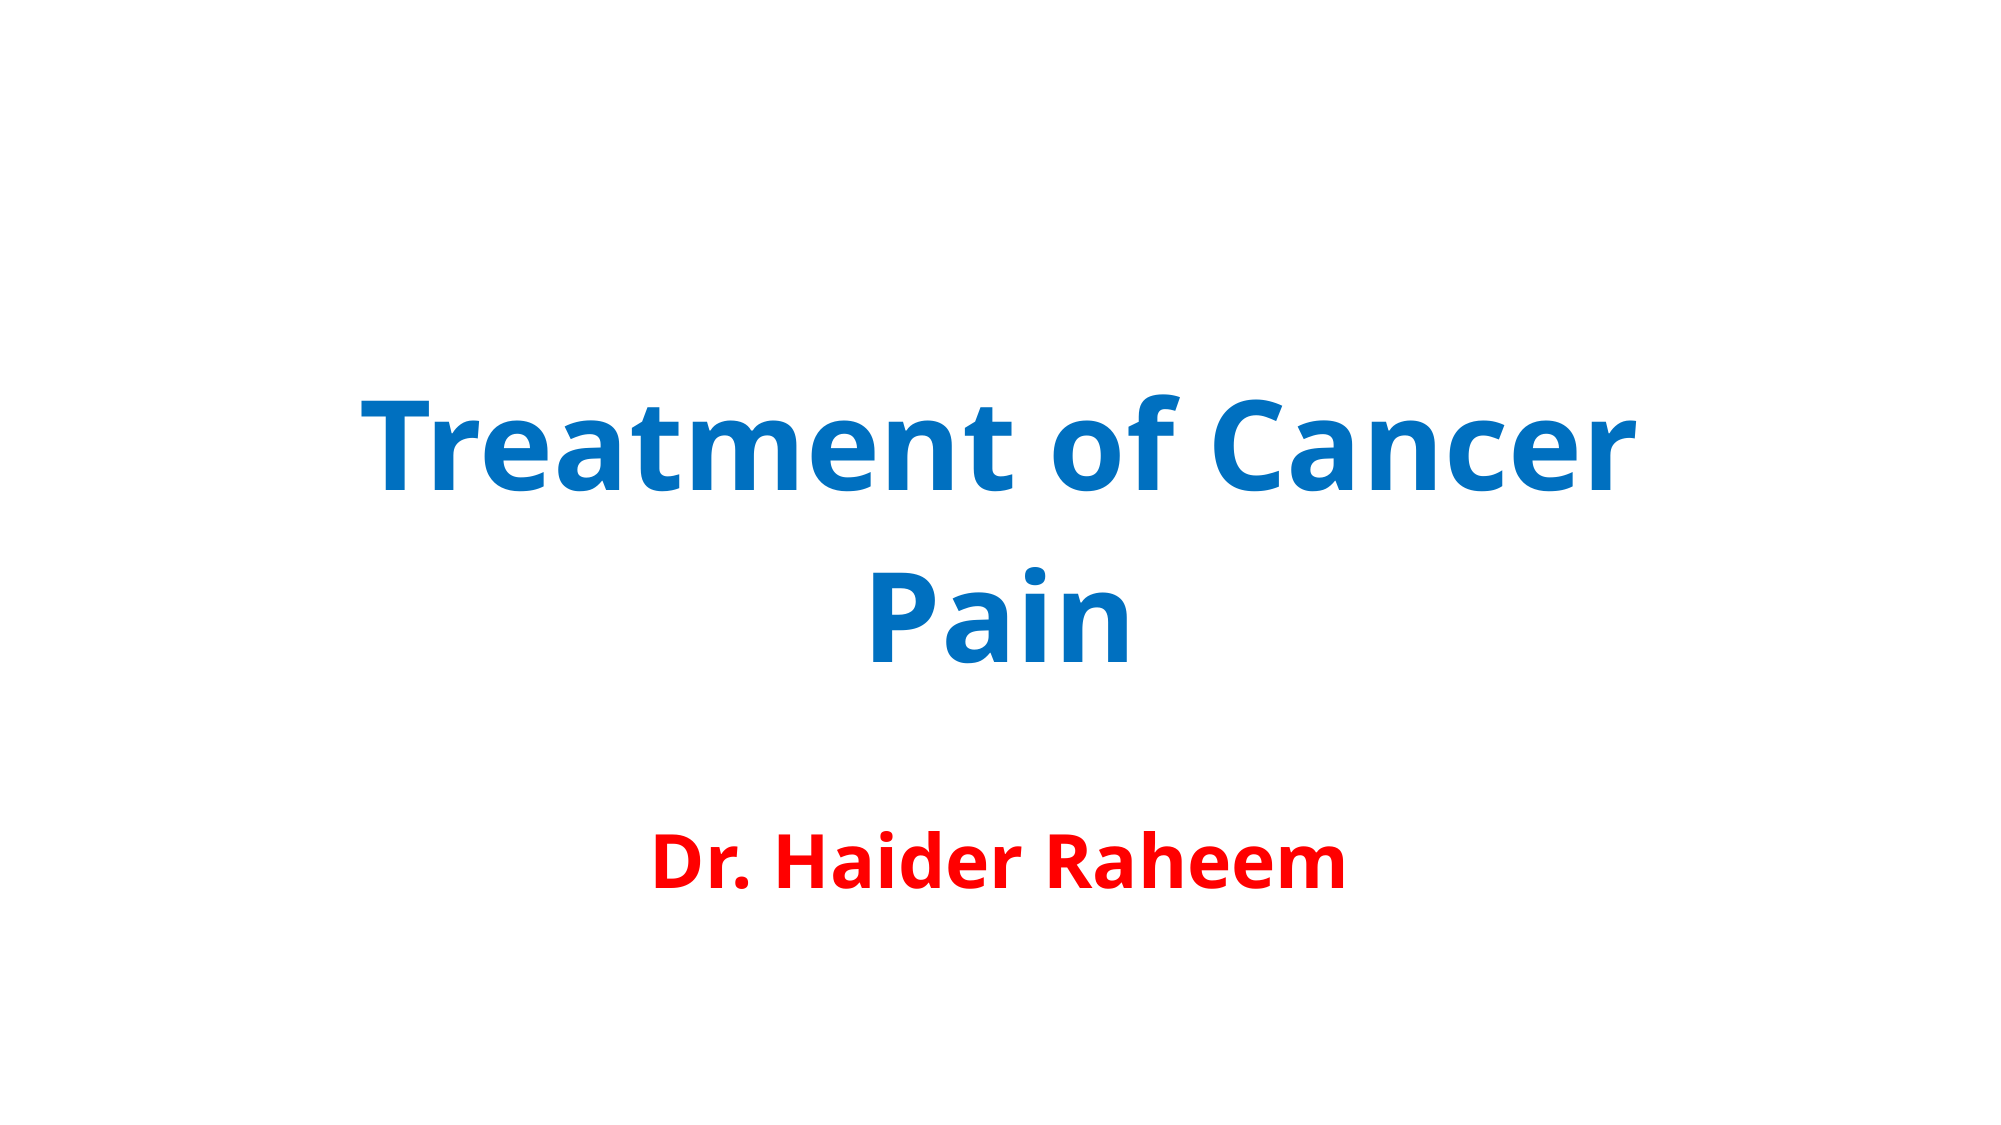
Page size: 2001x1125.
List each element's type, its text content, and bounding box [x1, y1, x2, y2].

subtitle Dr. Haider Raheem [249, 815, 1750, 1037]
title Treatment of Cancer Pain [249, 184, 1750, 696]
